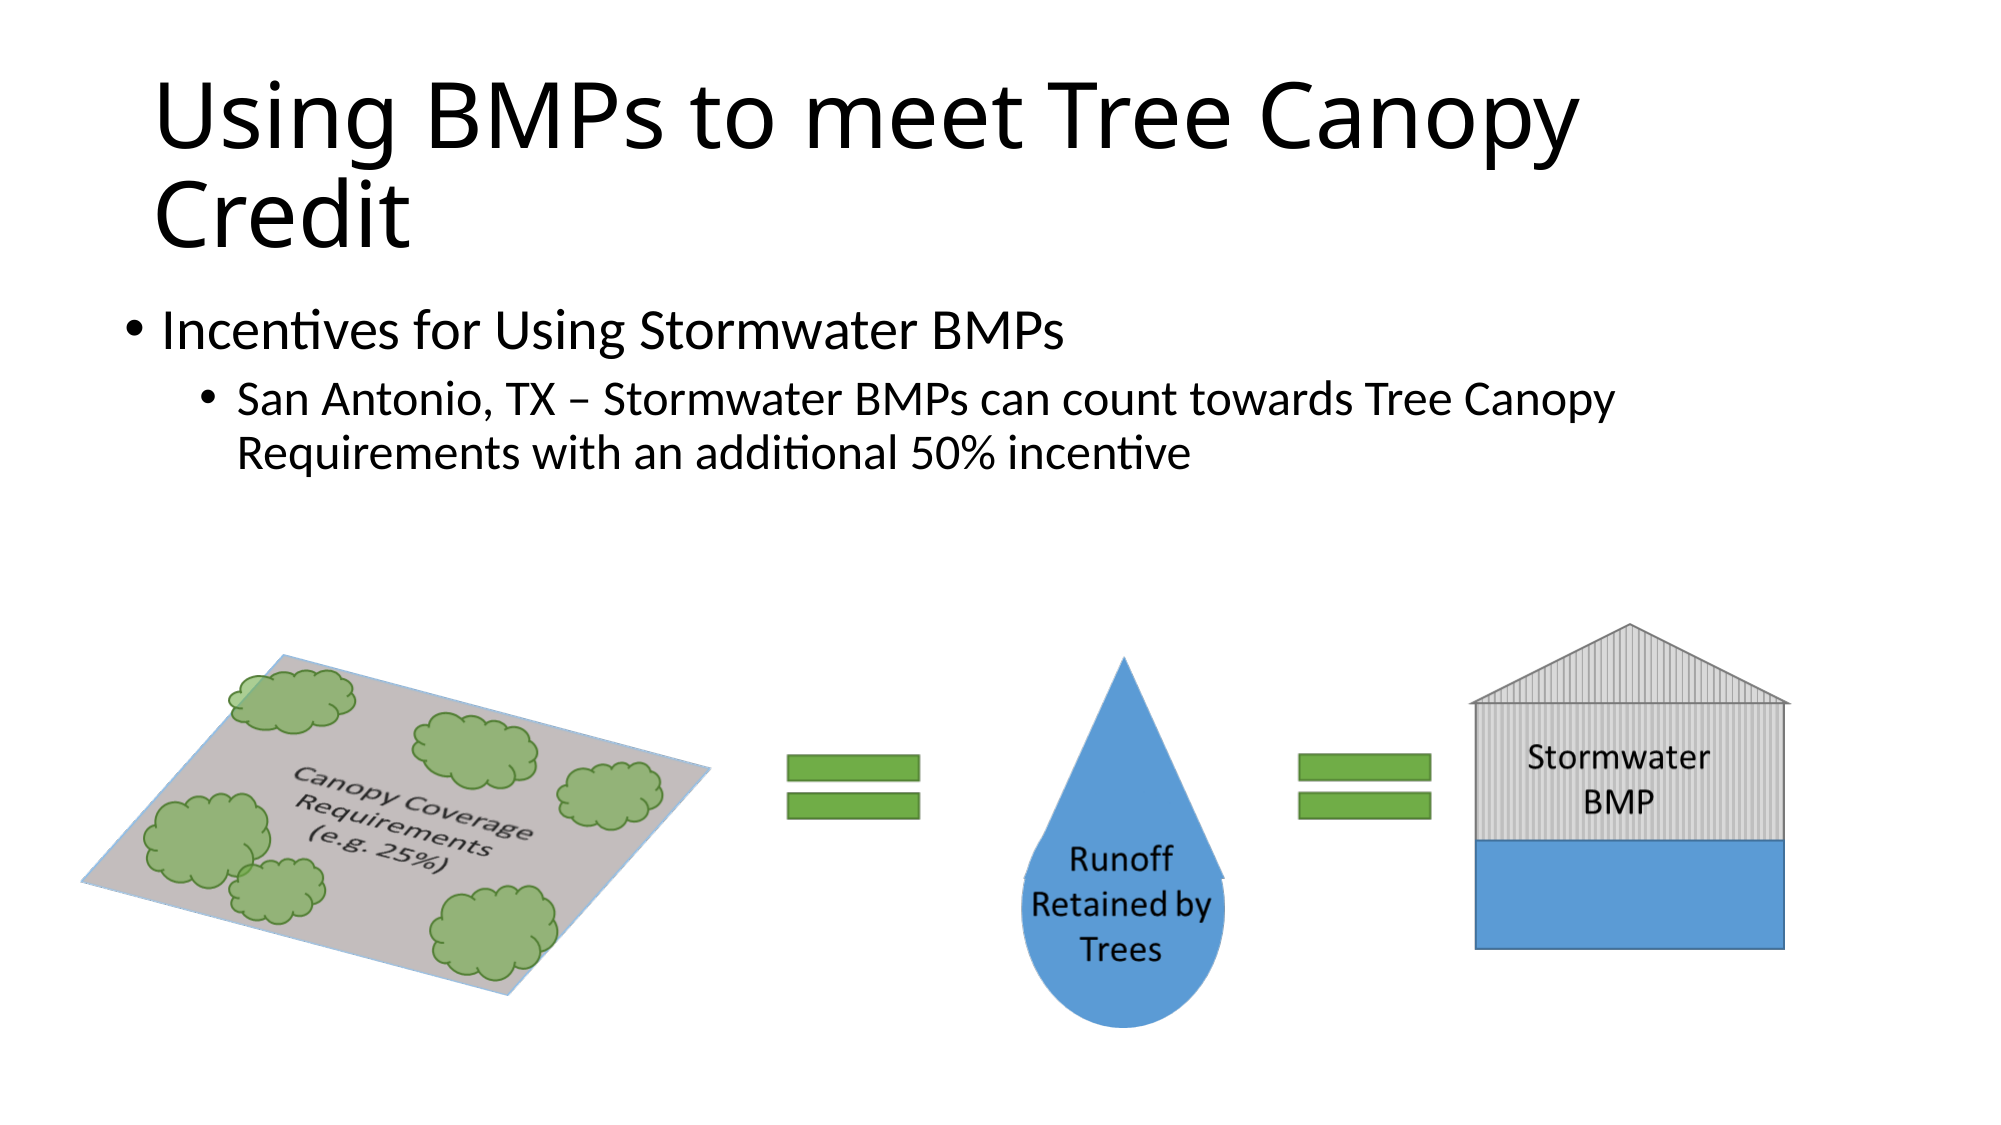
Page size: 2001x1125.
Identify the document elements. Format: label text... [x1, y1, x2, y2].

list Incentives for Using Stormwater BMPs San Antonio, TX – Stormwater BMPs can count towards Tree Canopy Requirements with an additional 50% incentive [109, 291, 1918, 579]
picture [78, 622, 1793, 1028]
title Using BMPs to meet Tree Canopy Credit [137, 59, 1863, 278]
